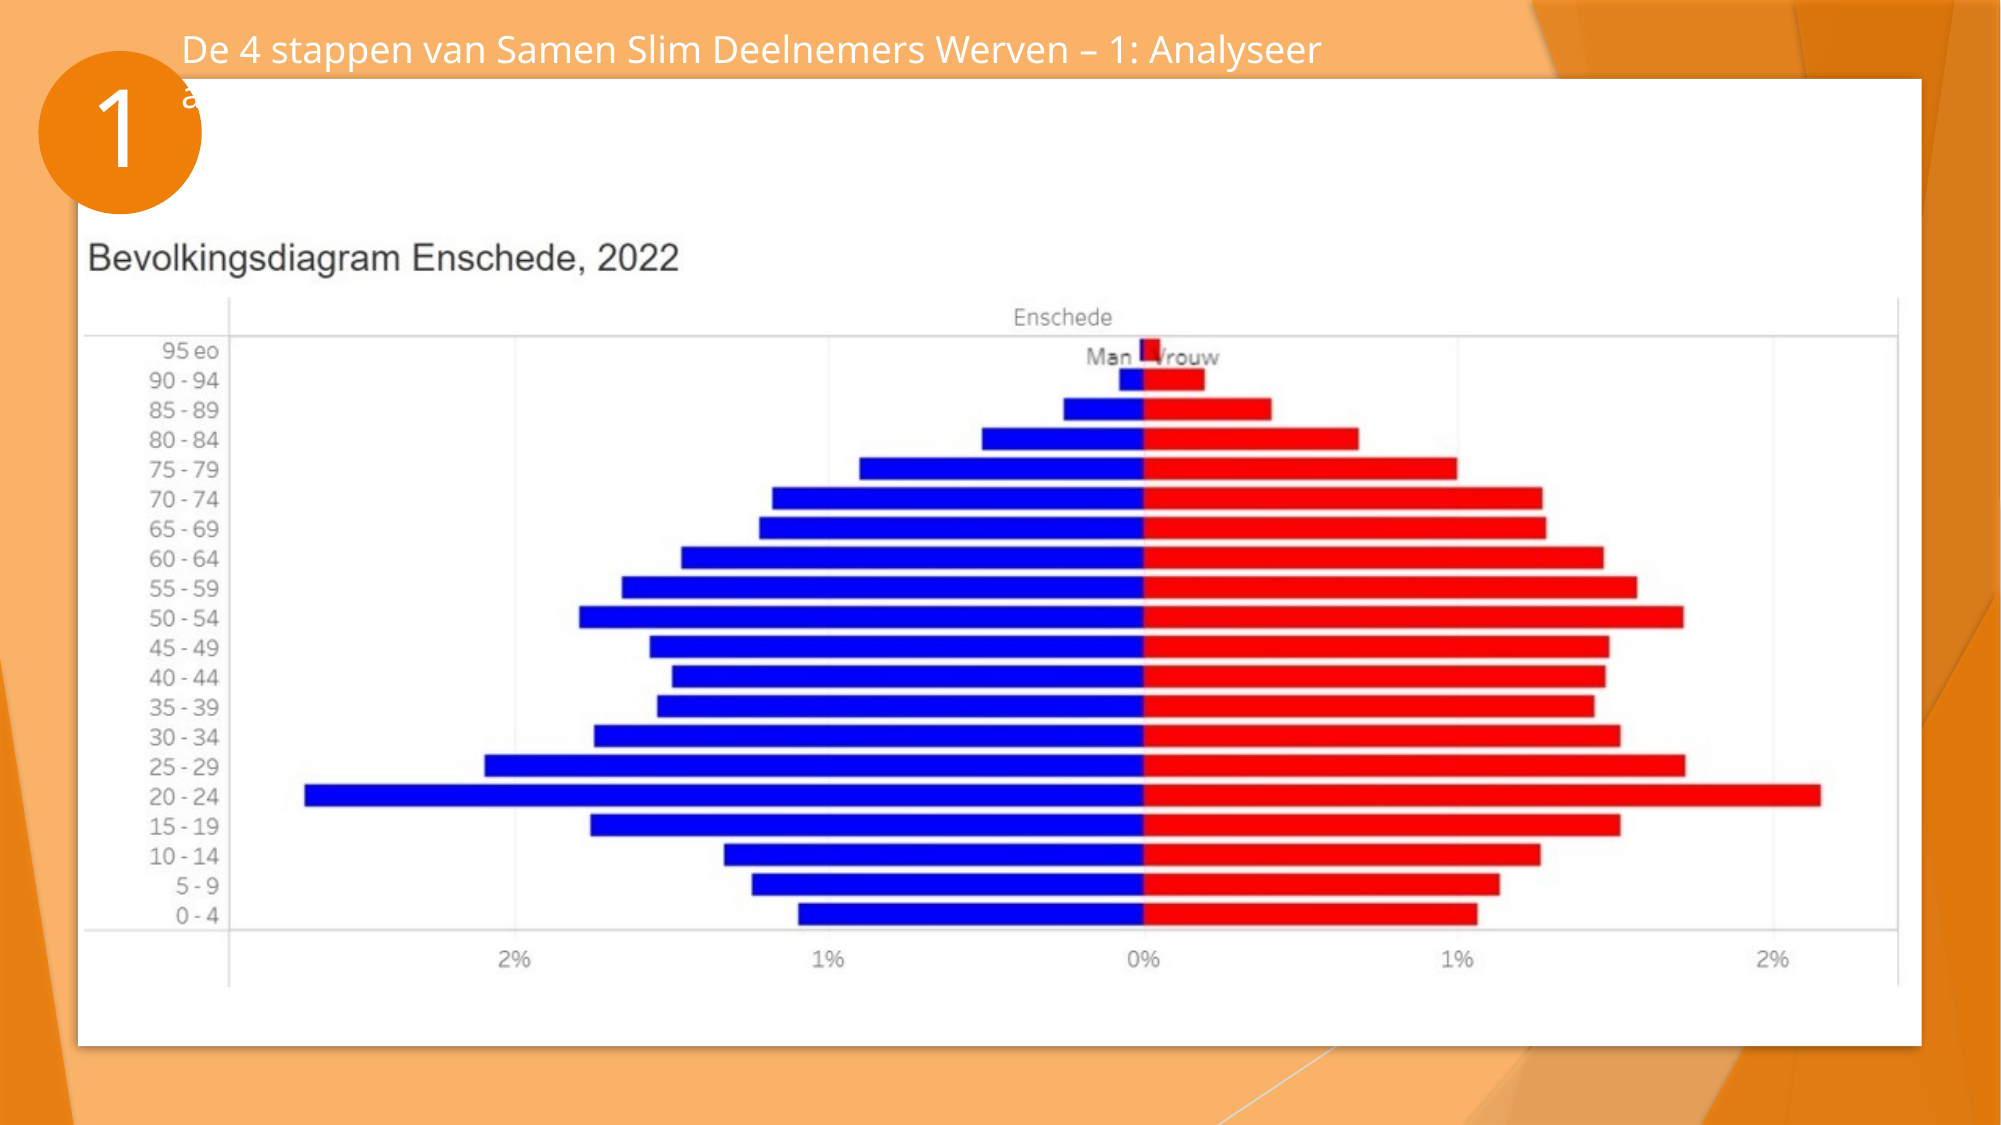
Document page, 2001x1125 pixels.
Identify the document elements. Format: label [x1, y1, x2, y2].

picture [84, 235, 1907, 987]
text_box [39, 51, 201, 214]
text_box [0, 0, 2000, 1125]
